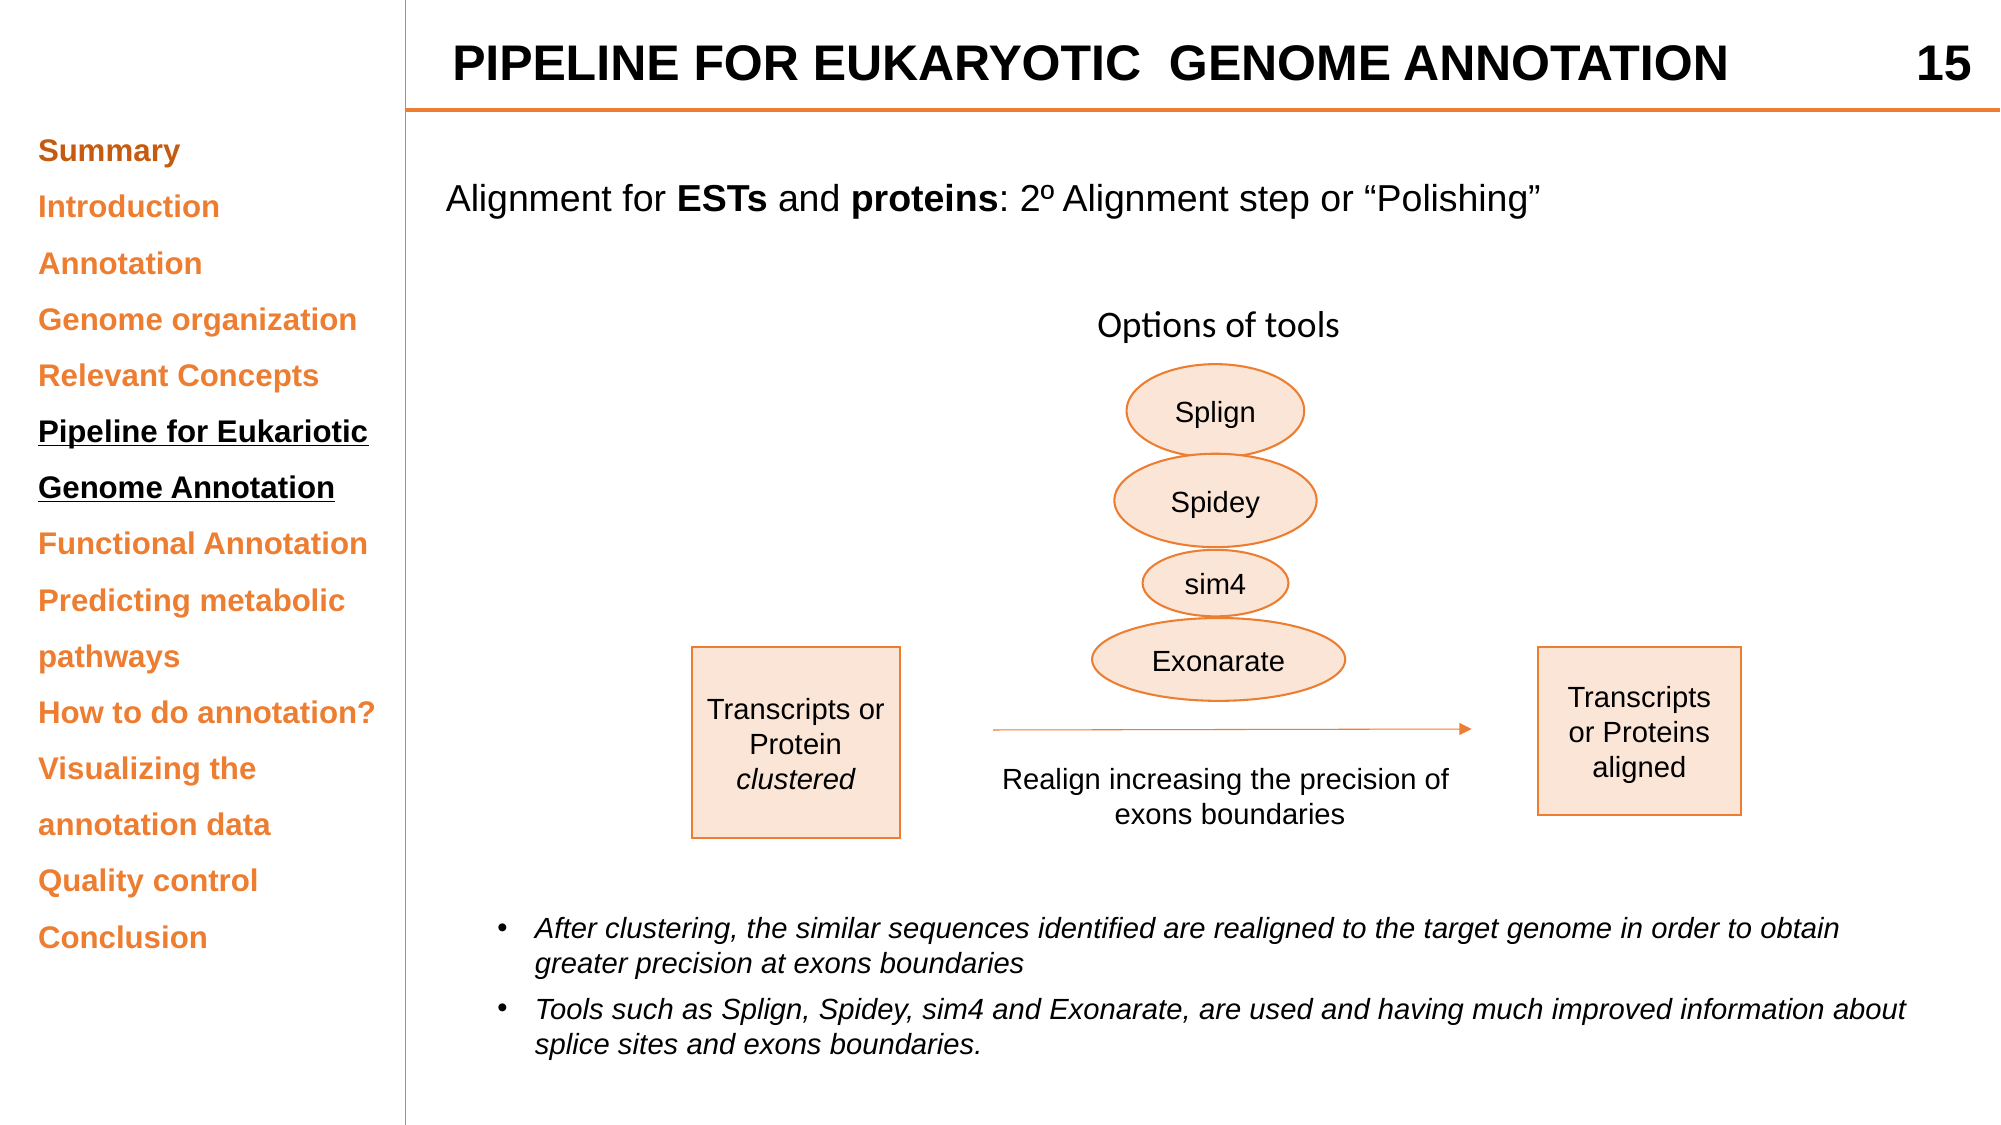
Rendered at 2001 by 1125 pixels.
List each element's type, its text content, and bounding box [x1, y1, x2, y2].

text_box Transcripts or Proteins aligned [1537, 646, 1742, 816]
list After clustering, the similar sequences identified are realigned to the target genome in order to obtain greater precision at exons boundaries Tools such as Splign, Spidey, sim4 and Exonarate, are used and having much improved information about splice sites and exons boundaries. [407, 901, 1928, 1089]
text_box Realign increasing the precision of exons boundaries [987, 753, 1474, 838]
text_box Spidey [1113, 452, 1318, 549]
text_box Alignment for ESTs and proteins: 2º Alignment step or “Polishing” [431, 166, 1702, 226]
text_box Exonarate [1091, 616, 1347, 702]
text_box Transcripts or Protein clustered [691, 646, 901, 839]
text_box Splign [1125, 363, 1306, 455]
text_box Options of tools [1082, 293, 1355, 353]
text_box sim4 [1141, 548, 1290, 617]
text_box PIPELINE FOR EUKARYOTIC GENOME ANNOTATION [437, 22, 1745, 98]
text_box 15 [1901, 22, 2000, 98]
text_box Summary Introduction Annotation Genome organization Relevant Concepts Pipeline for Eukariotic Genome Annotation Functional Annotation Predicting metabolic pathways How to do annotation? Visualizing the annotation data Quality control Conclusion [23, 104, 404, 1125]
